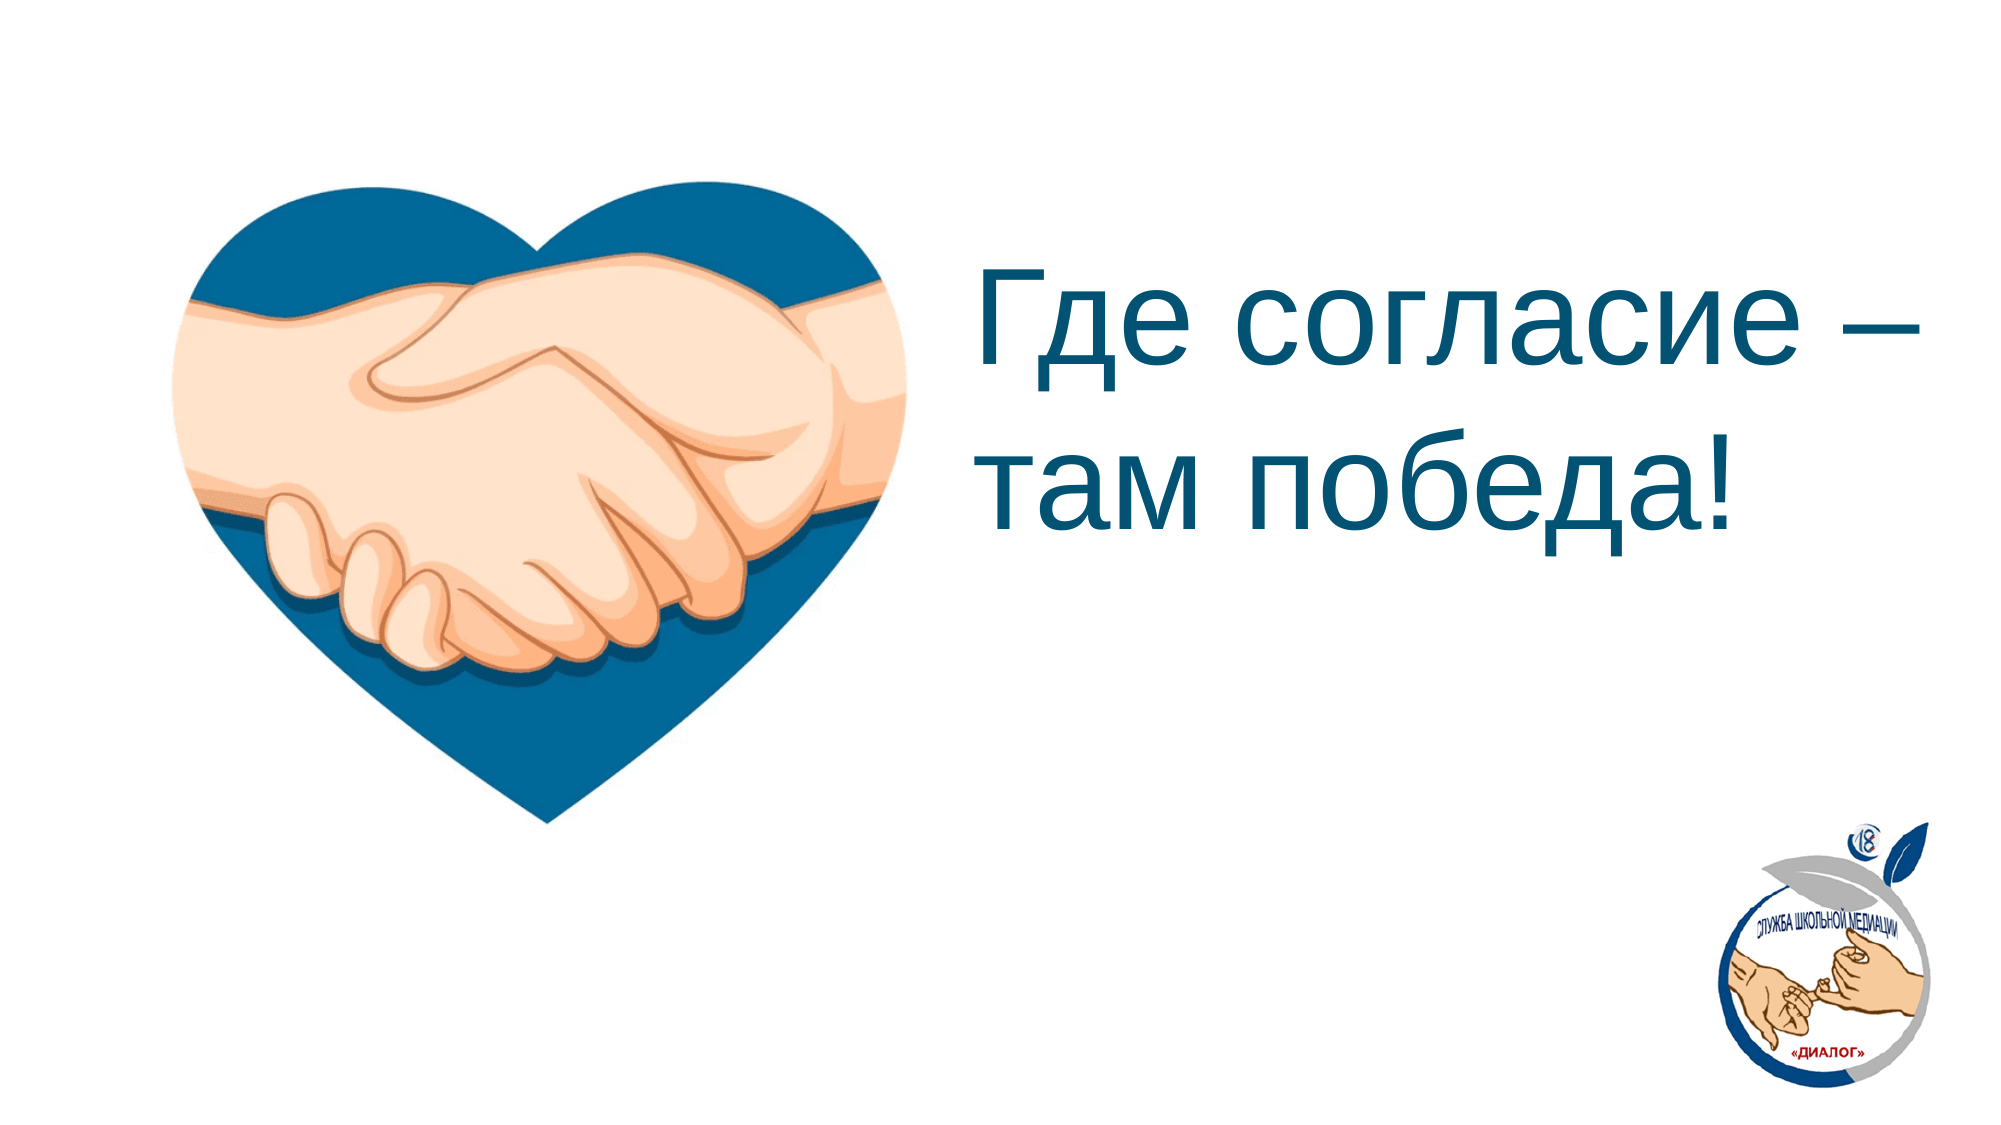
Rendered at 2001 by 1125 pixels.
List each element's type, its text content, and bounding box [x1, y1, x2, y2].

picture [1701, 810, 1962, 1090]
picture [161, 172, 918, 834]
text_box Где согласие – там победа! [957, 219, 1962, 565]
